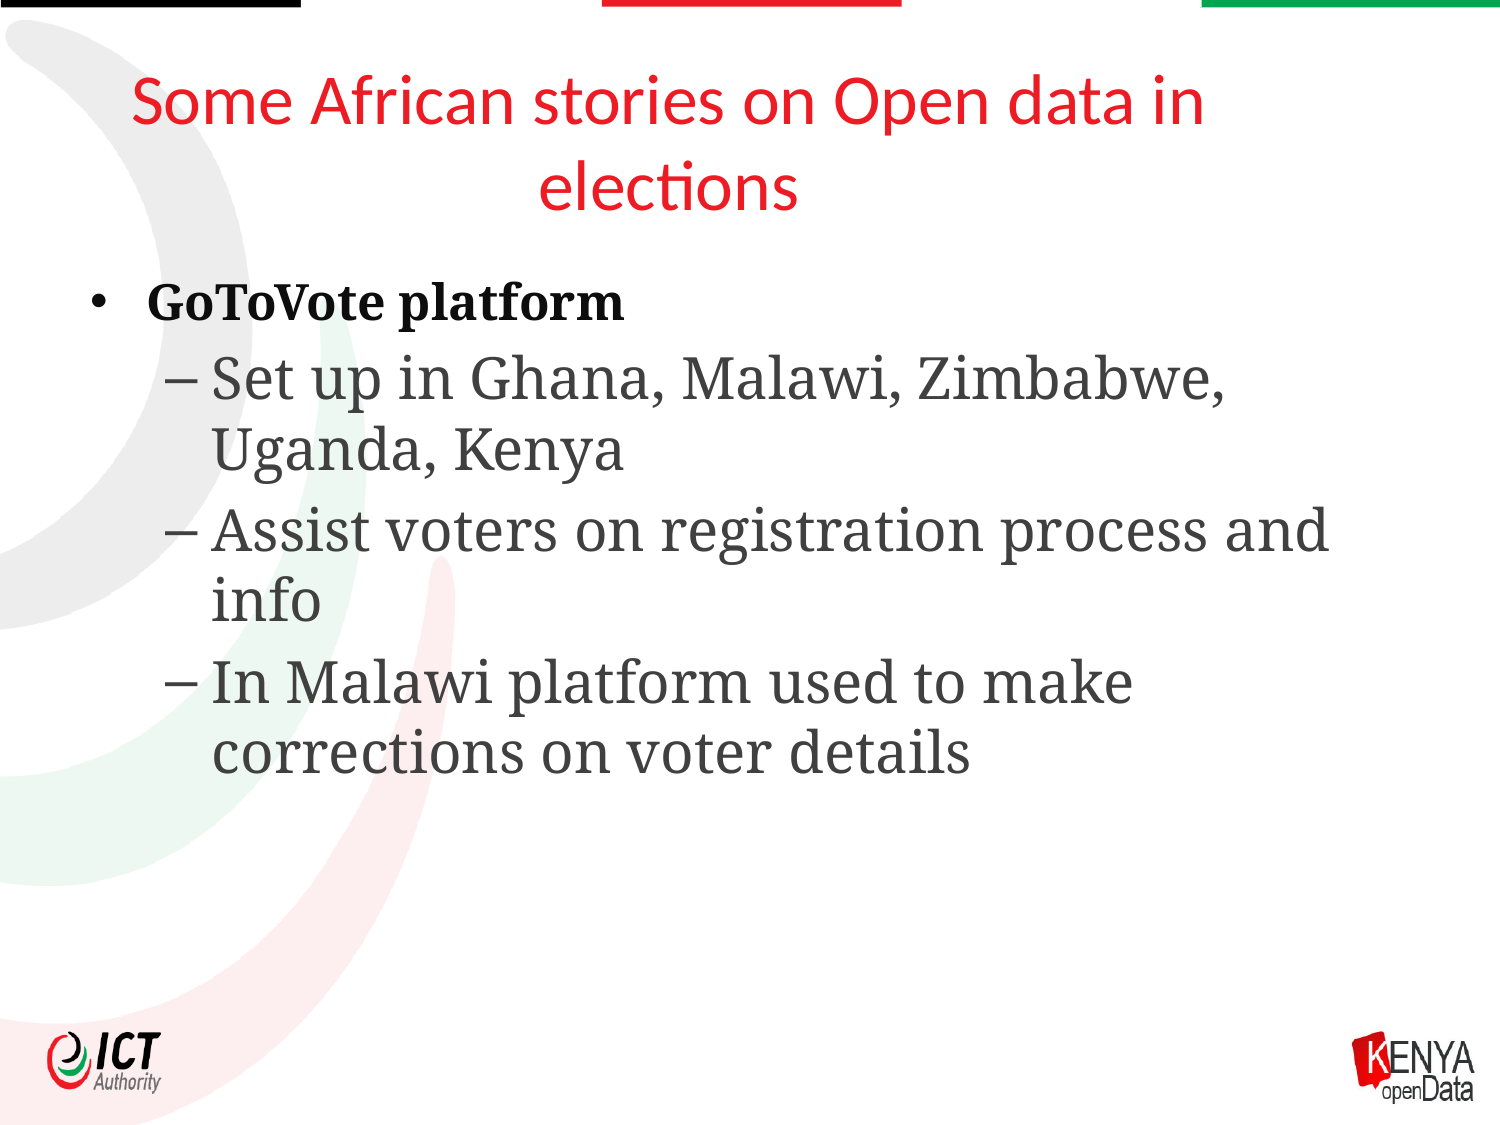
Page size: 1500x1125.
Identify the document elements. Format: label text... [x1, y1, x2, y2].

list GoToVote platform Set up in Ghana, Malawi, Zimbabwe, Uganda, Kenya Assist voters on registration process and info In Malawi platform used to make corrections on voter details [75, 262, 1425, 1005]
picture [0, 20, 463, 1125]
picture [1350, 1027, 1476, 1108]
title Some African stories on Open data in elections [75, 45, 1263, 233]
